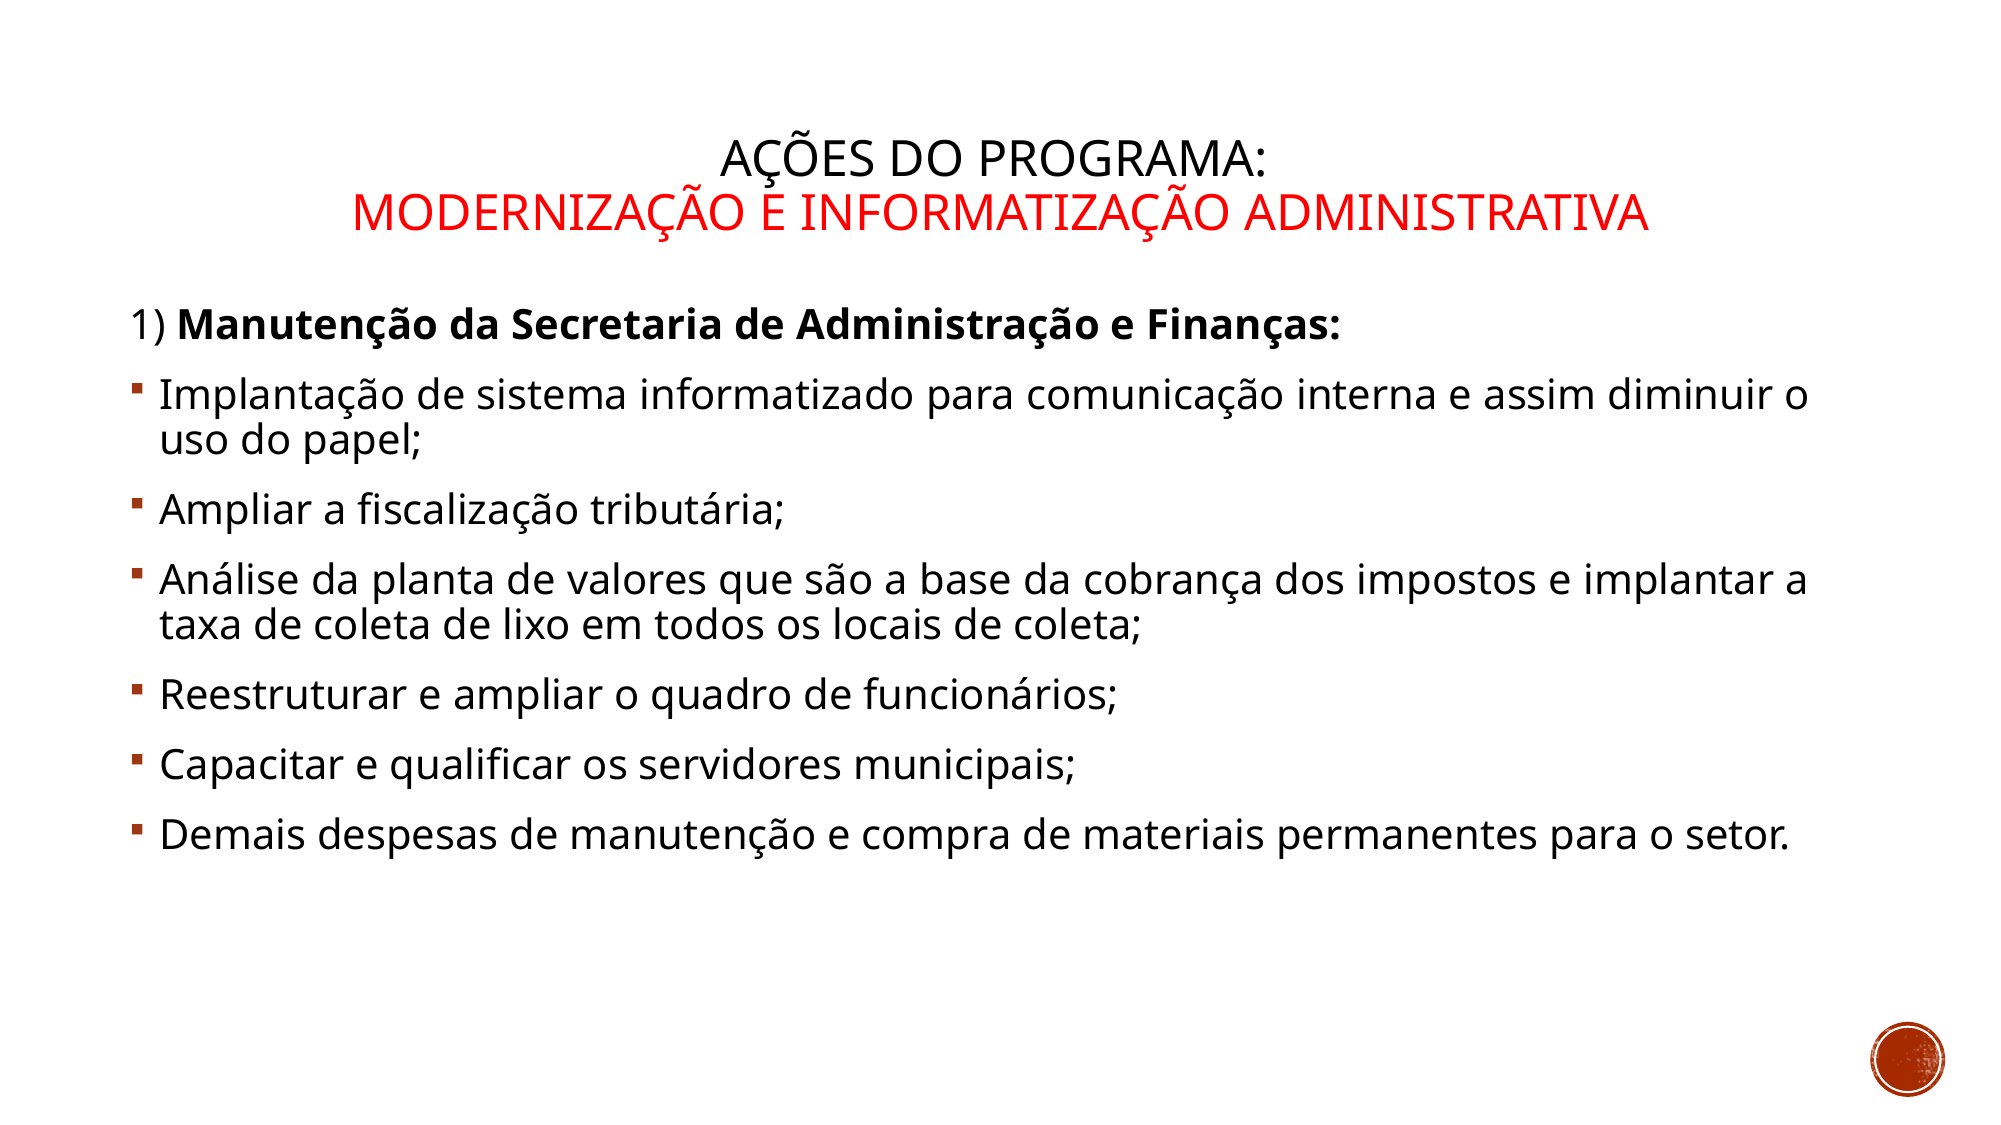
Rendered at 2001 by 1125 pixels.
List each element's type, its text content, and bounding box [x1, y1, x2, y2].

title Ações do programa: modernização e informatização administrativa [175, 79, 1826, 295]
list 1) Manutenção da Secretaria de Administração e Finanças: Implantação de sistema informatizado para comunicação interna e assim diminuir o uso do papel; Ampliar a fiscalização tributária; Análise da planta de valores que são a base da cobrança dos impostos e implantar a taxa de coleta de lixo em todos os locais de coleta; Reestruturar e ampliar o quadro de funcionários; Capacitar e qualificar os servidores municipais; Demais despesas de manutenção e compra de materiais permanentes para o setor. [114, 295, 1826, 1061]
